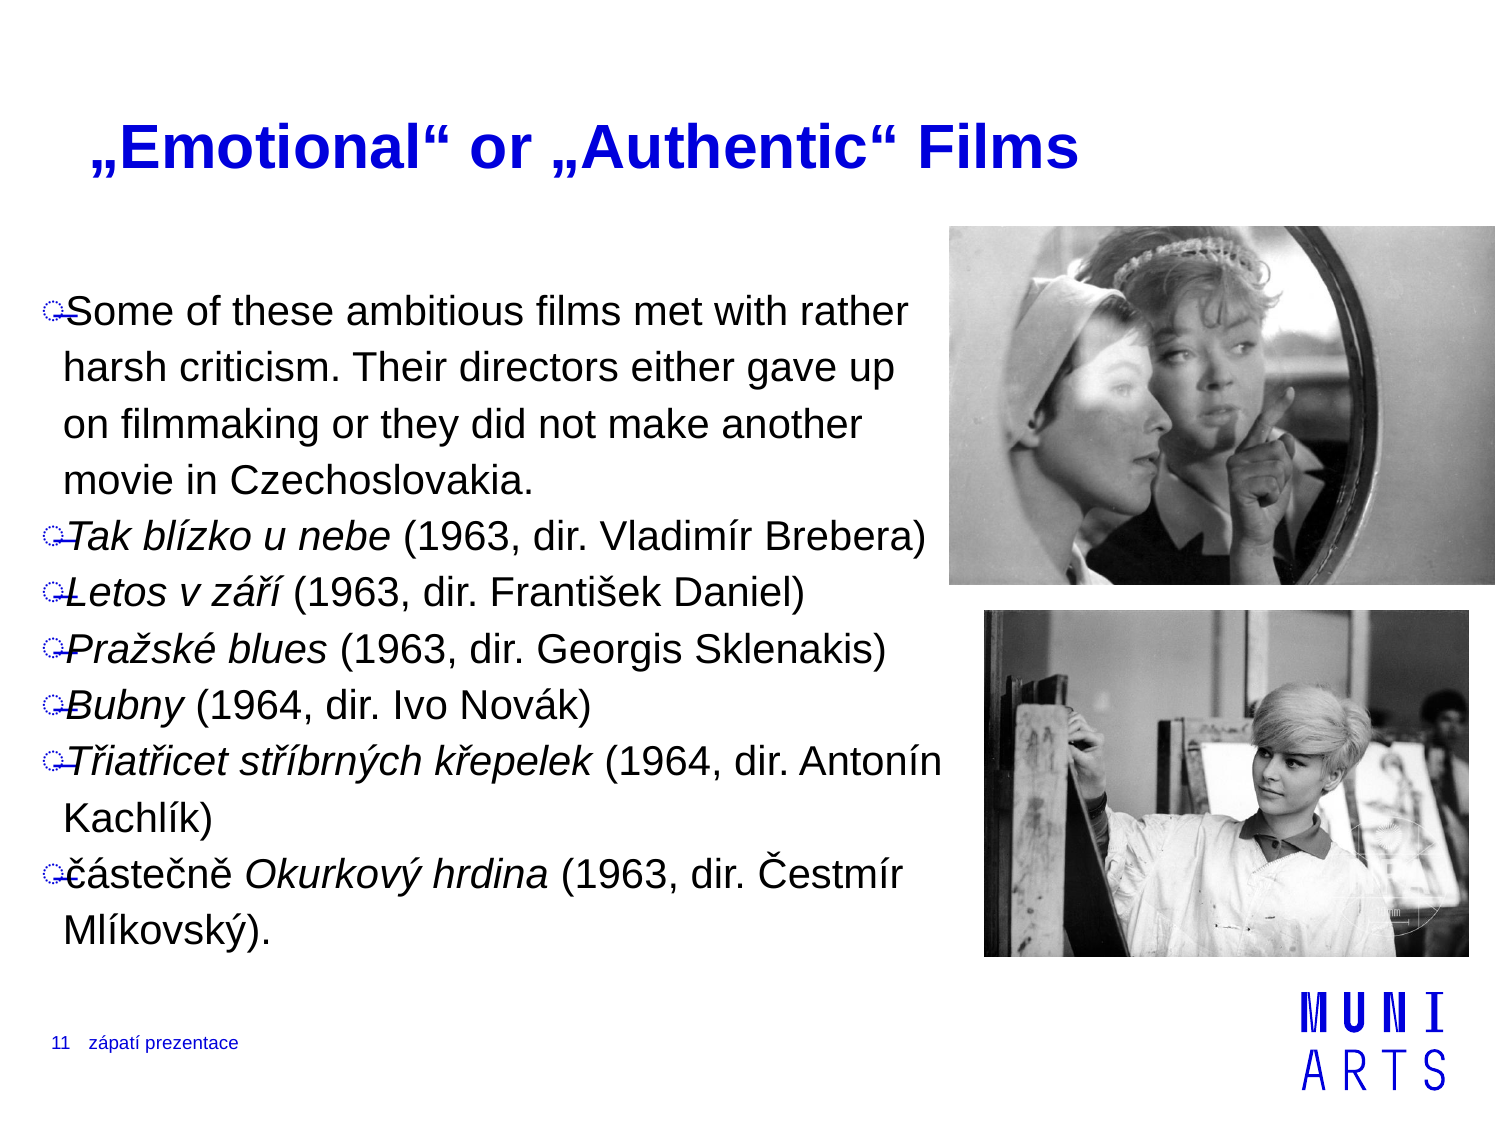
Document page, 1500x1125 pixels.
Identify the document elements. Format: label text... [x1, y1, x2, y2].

footer zápatí prezentace [88, 1021, 1063, 1063]
slide_number 11 [50, 1021, 82, 1063]
list Some of these ambitious films met with rather harsh criticism. Their directors either gave up on filmmaking or they did not make another movie in Czechoslovakia. Tak blízko u nebe (1963, dir. Vladimír Brebera) Letos v září (1963, dir. František Daniel) Pražské blues (1963, dir. Georgis Sklenakis) Bubny (1964, dir. Ivo Novák) Třiatřicet stříbrných křepelek (1964, dir. Antonín Kachlík) částečně Okurkový hrdina (1963, dir. Čestmír Mlíkovský). [31, 277, 950, 957]
picture [949, 226, 1495, 585]
title „Emotional“ or „Authentic“ Films [88, 118, 1412, 193]
picture [984, 610, 1469, 957]
